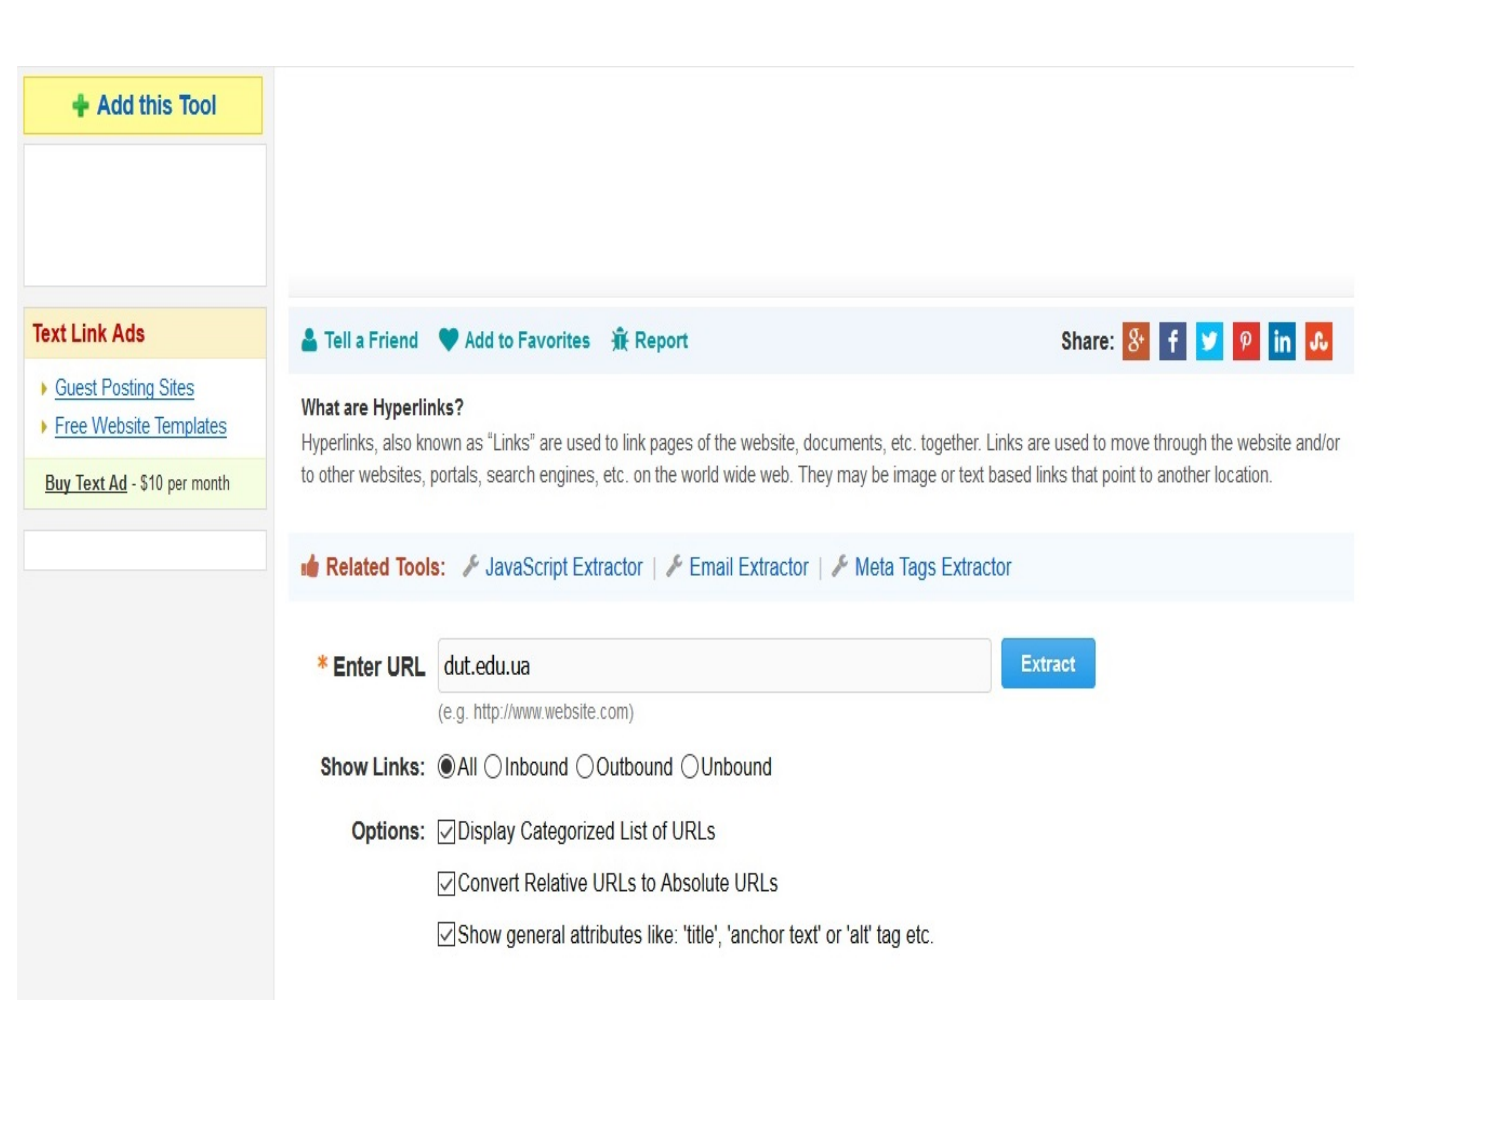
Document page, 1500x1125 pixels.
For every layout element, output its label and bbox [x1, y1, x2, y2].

list [17, 66, 1471, 1000]
